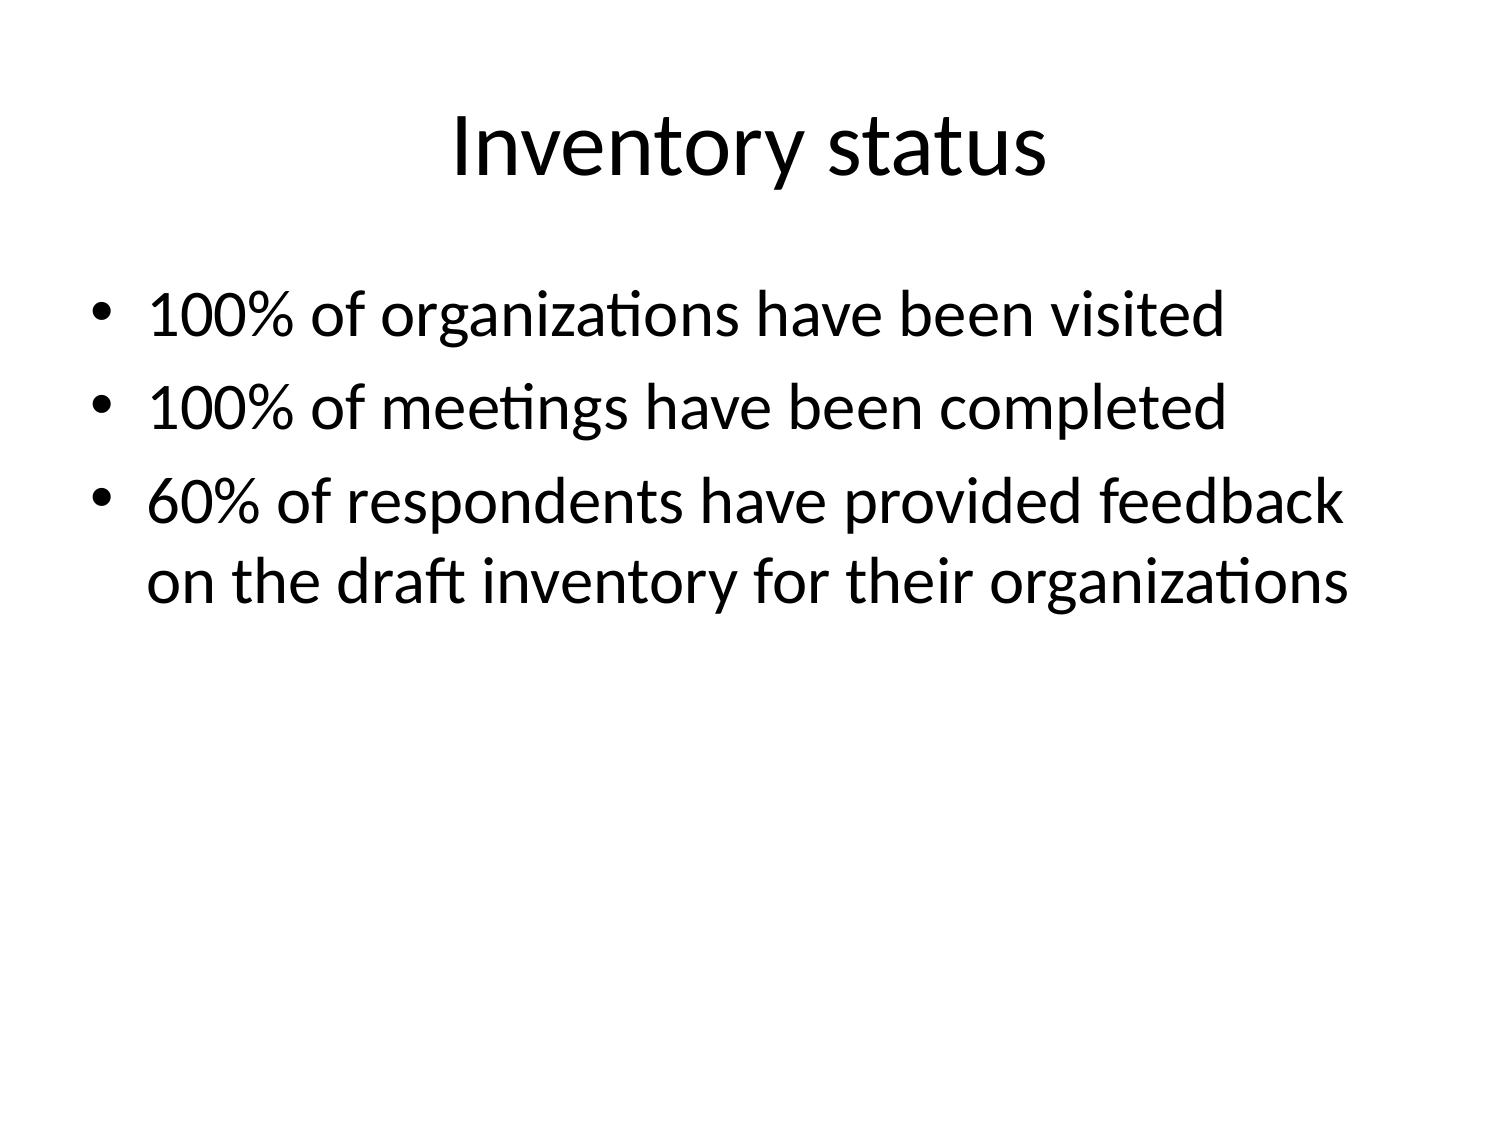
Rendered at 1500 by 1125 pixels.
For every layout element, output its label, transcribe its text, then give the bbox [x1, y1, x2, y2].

list 100% of organizations have been visited 100% of meetings have been completed 60% of respondents have provided feedback on the draft inventory for their organizations [75, 262, 1425, 1005]
title Inventory status [75, 45, 1425, 233]
